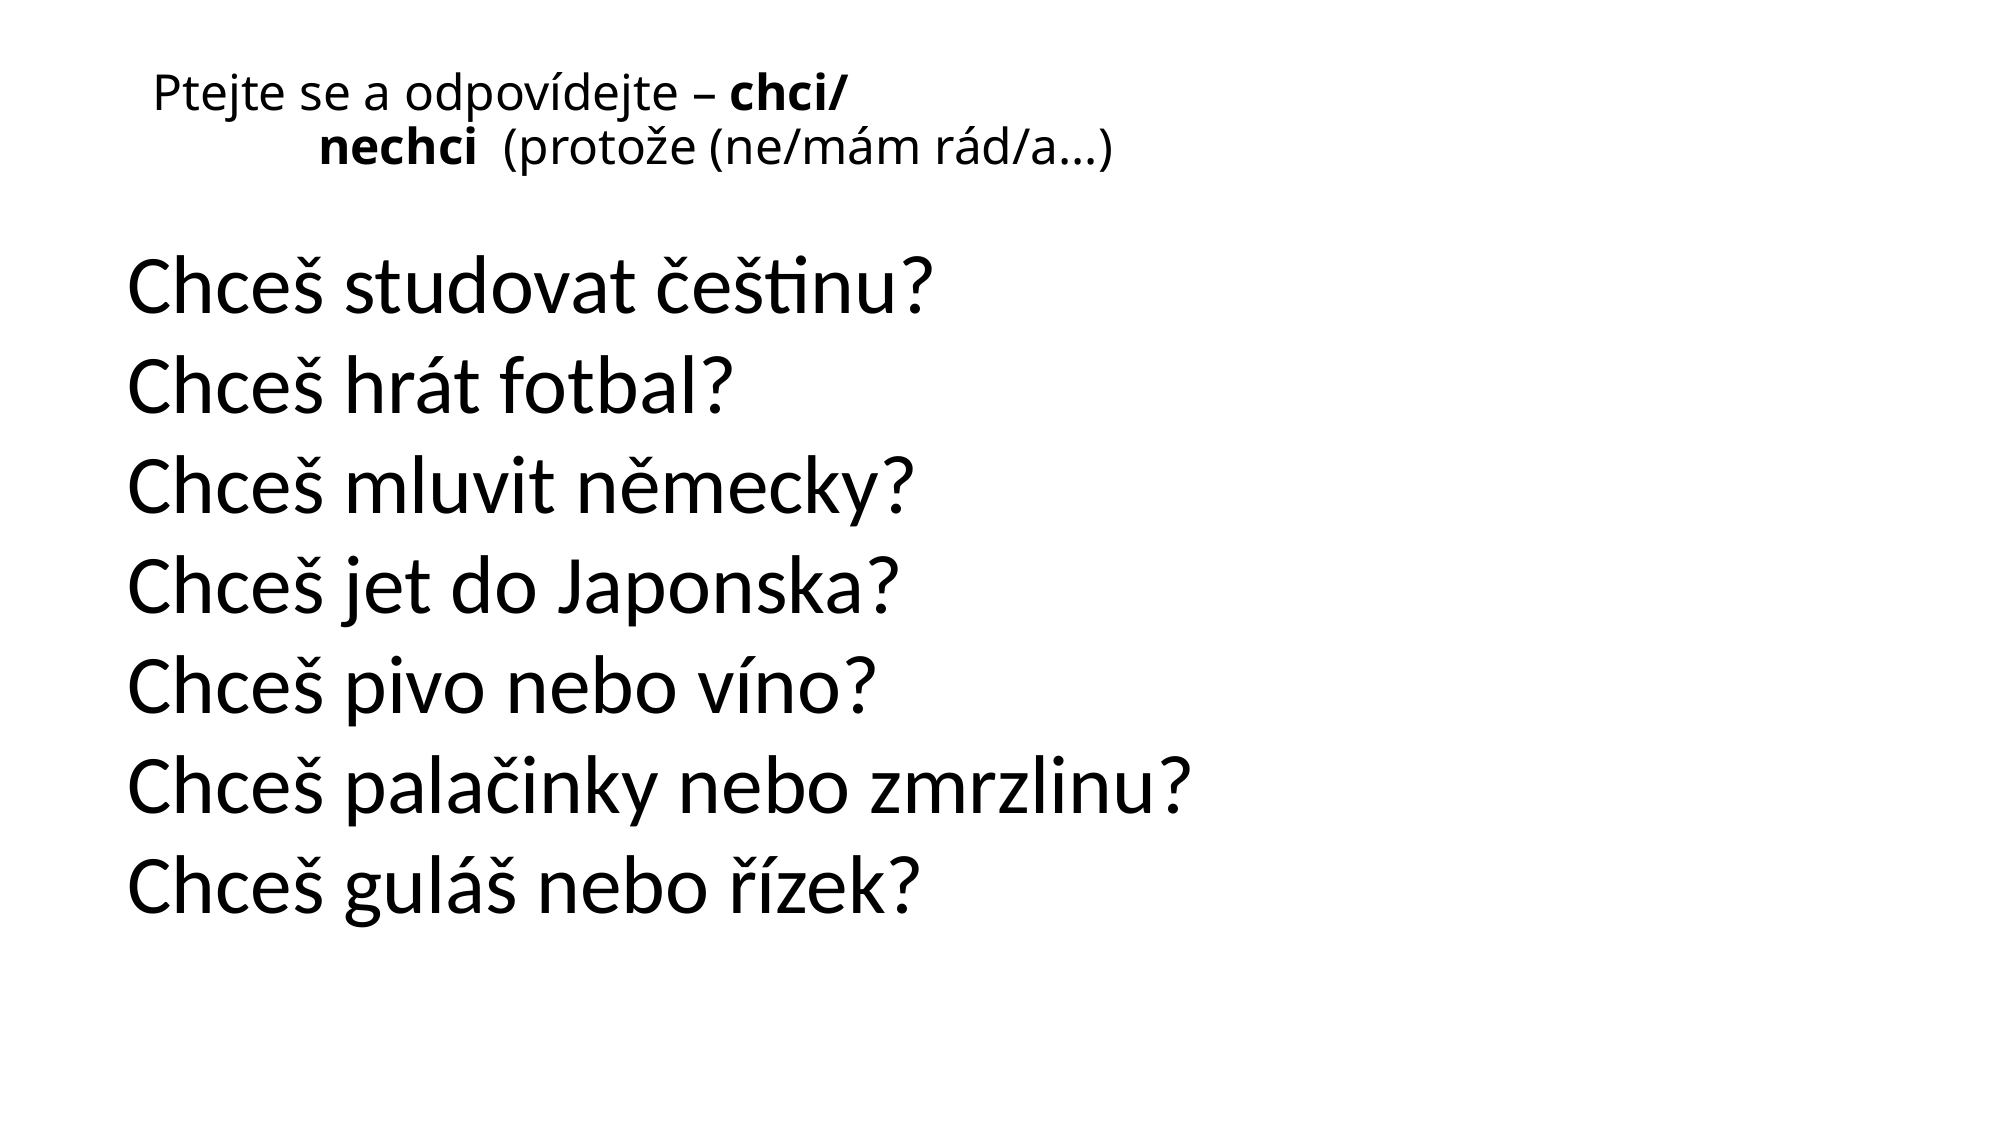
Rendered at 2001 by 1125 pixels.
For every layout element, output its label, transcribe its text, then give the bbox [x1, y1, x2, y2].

text_box Chceš studovat češtinu? Chceš hrát fotbal? Chceš mluvit německy? Chceš jet do Japonska? Chceš pivo nebo víno? Chceš palačinky nebo zmrzlinu? Chceš guláš nebo řízek? [112, 222, 1500, 938]
title Ptejte se a odpovídejte – chci/ nechci (protože (ne/mám rád/a…) [137, 59, 1787, 184]
